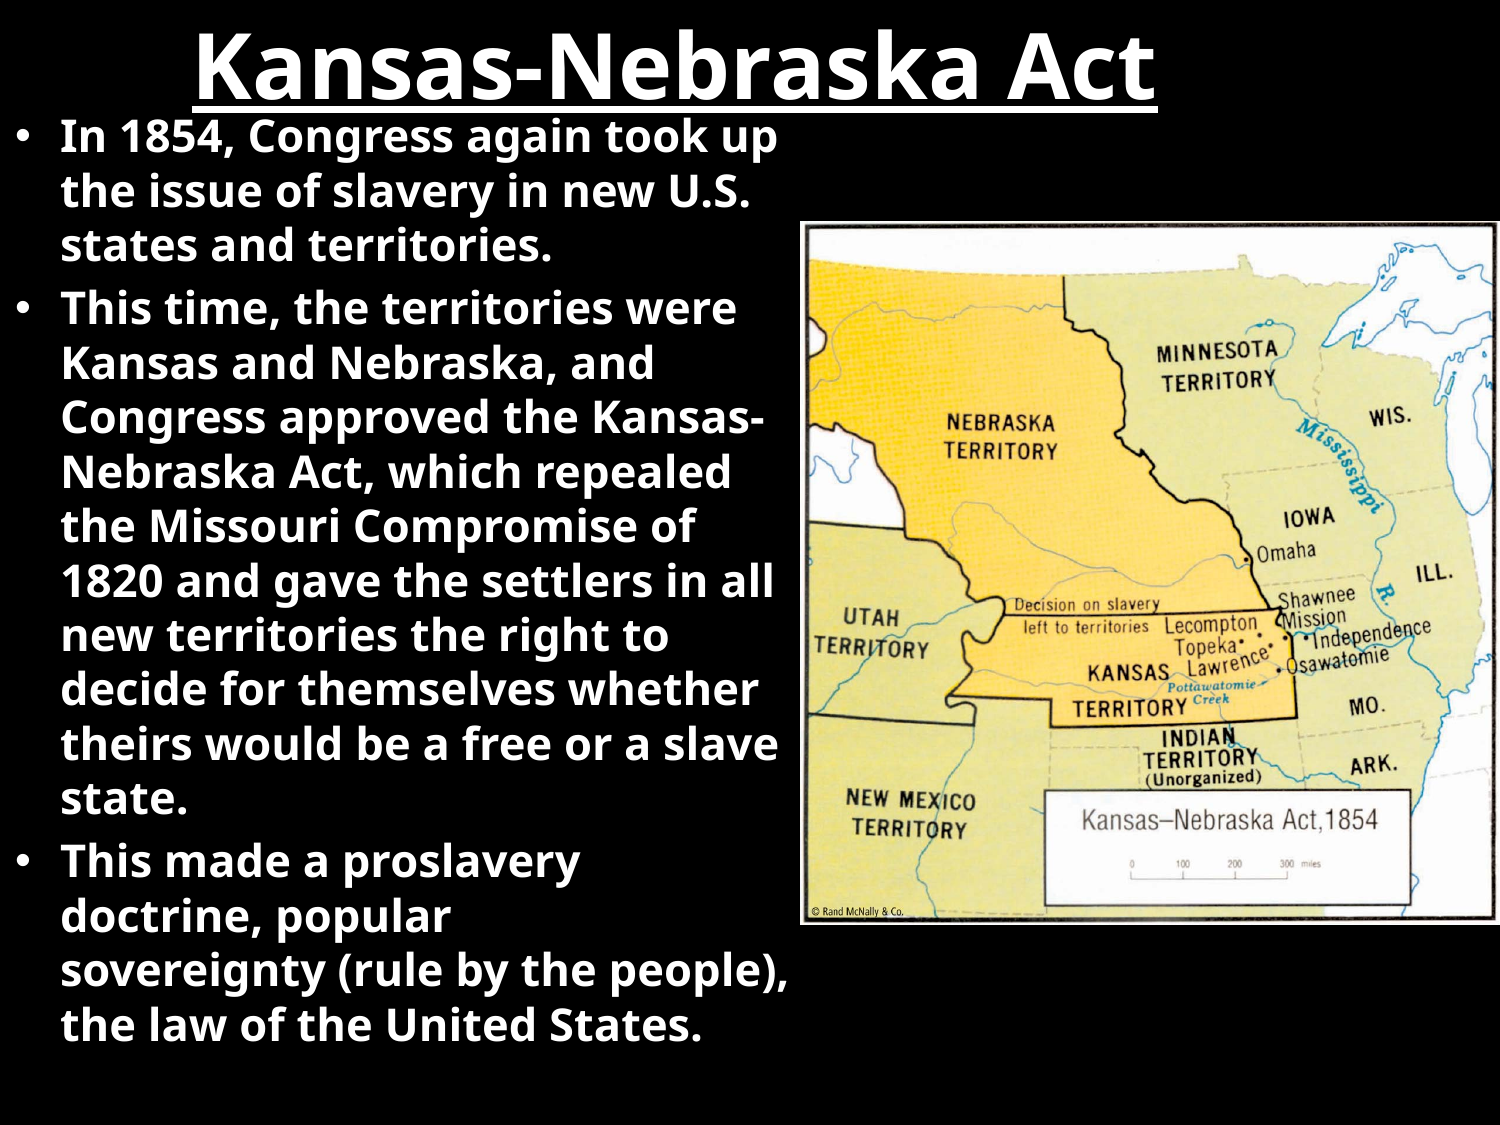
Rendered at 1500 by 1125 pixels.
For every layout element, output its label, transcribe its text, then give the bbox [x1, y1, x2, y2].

list In 1854, Congress again took up the issue of slavery in new U.S. states and territories. This time, the territories were Kansas and Nebraska, and Congress approved the Kansas-Nebraska Act, which repealed the Missouri Compromise of 1820 and gave the settlers in all new territories the right to decide for themselves whether theirs would be a free or a slave state. This made a proslavery doctrine, popular sovereignty (rule by the people), the law of the United States. [0, 99, 813, 1125]
picture [799, 221, 1500, 926]
title Kansas-Nebraska Act [0, 0, 1350, 125]
